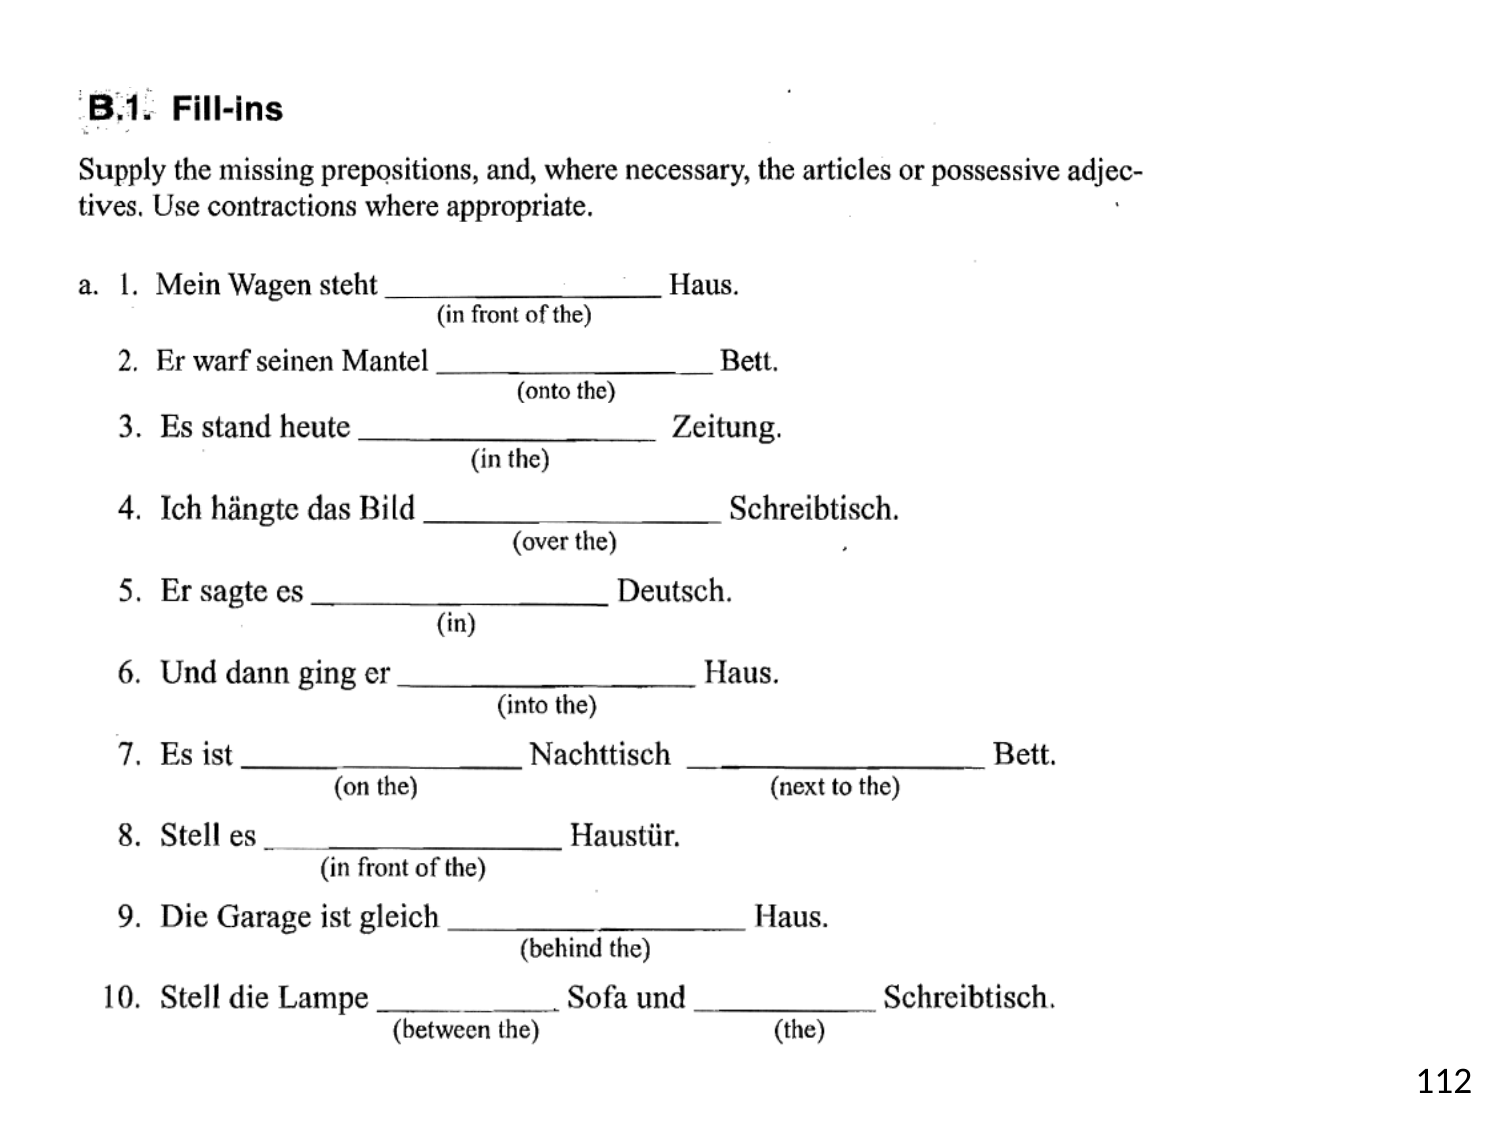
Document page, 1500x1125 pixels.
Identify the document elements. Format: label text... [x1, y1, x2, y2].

picture [74, 87, 1151, 1049]
text_box 112 [1400, 1048, 1488, 1109]
